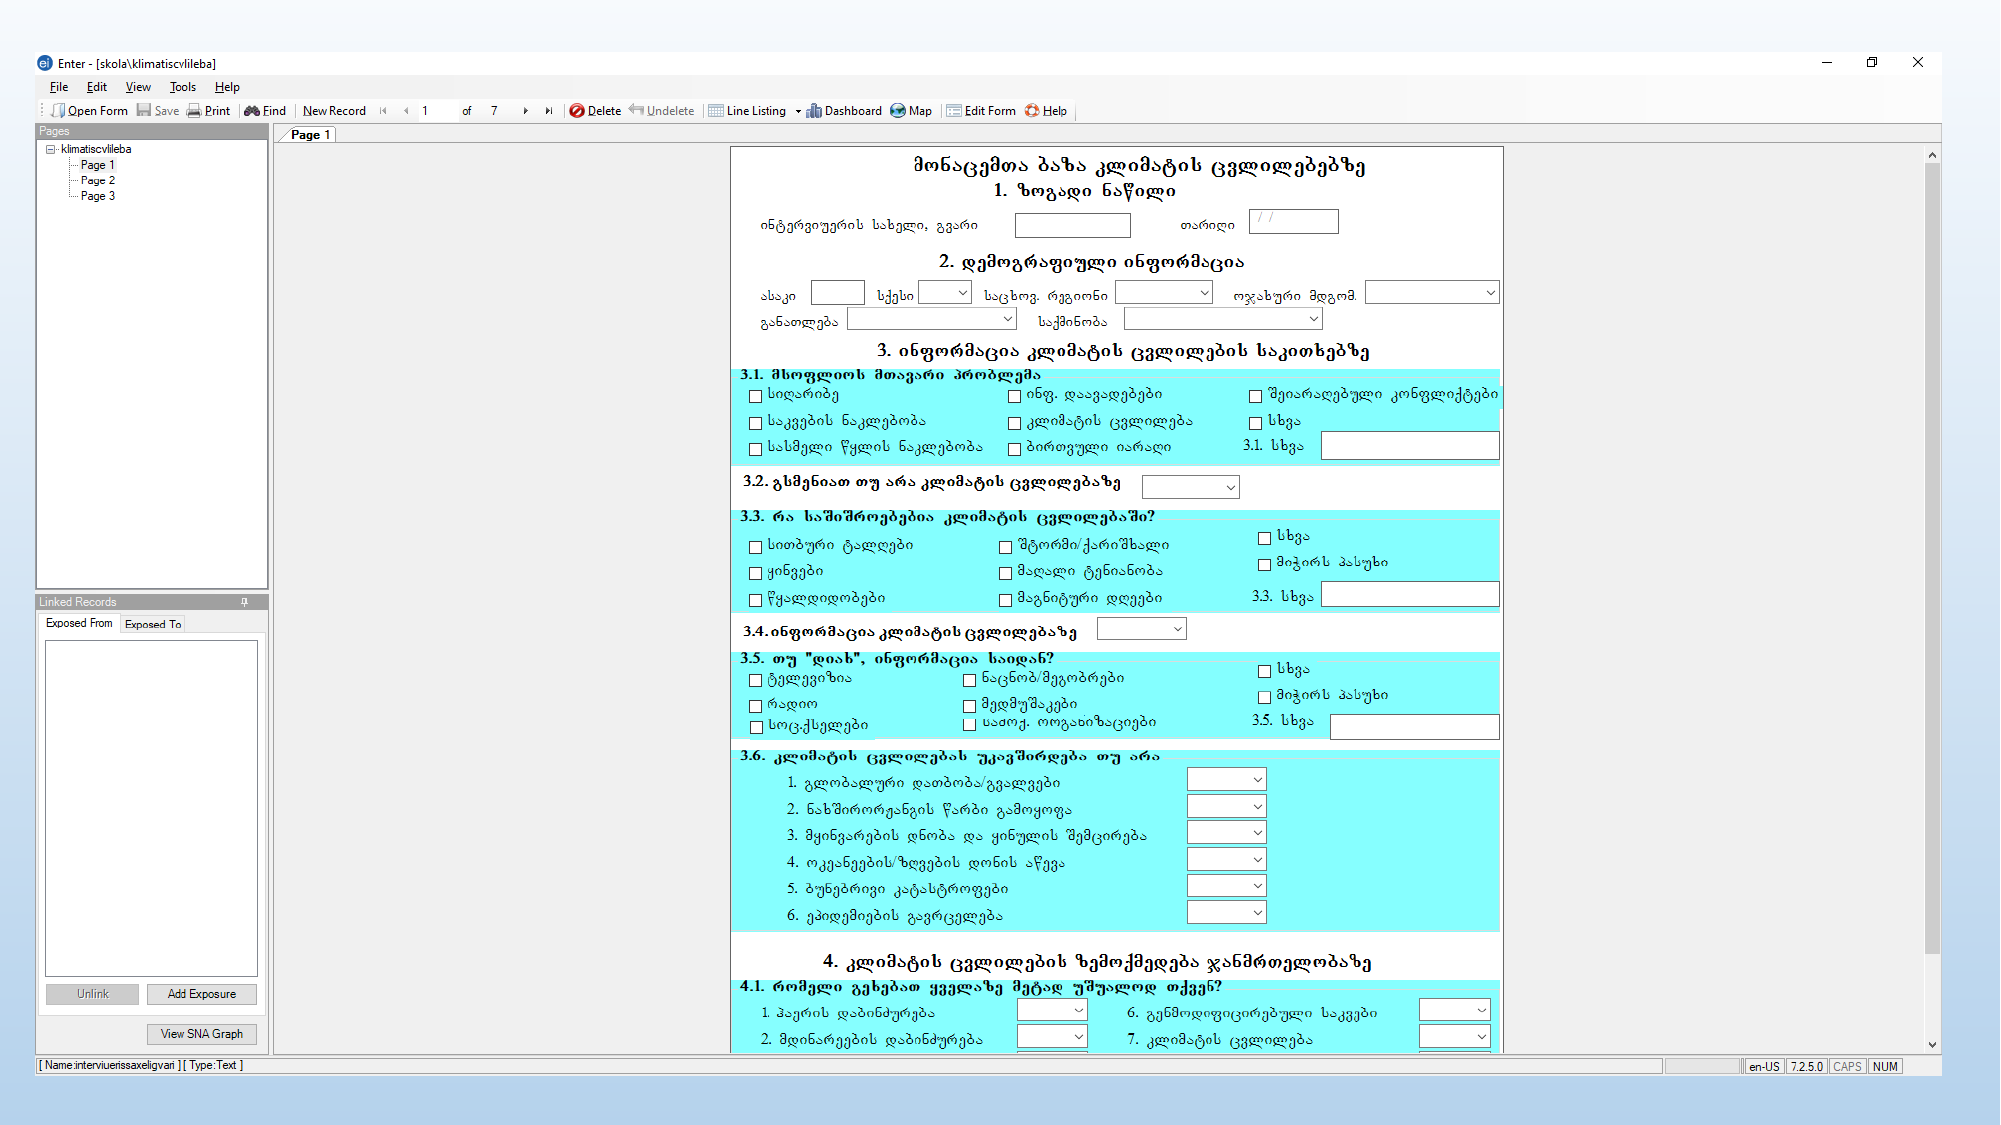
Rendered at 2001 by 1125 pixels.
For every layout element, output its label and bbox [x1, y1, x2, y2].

picture [35, 52, 1942, 1076]
